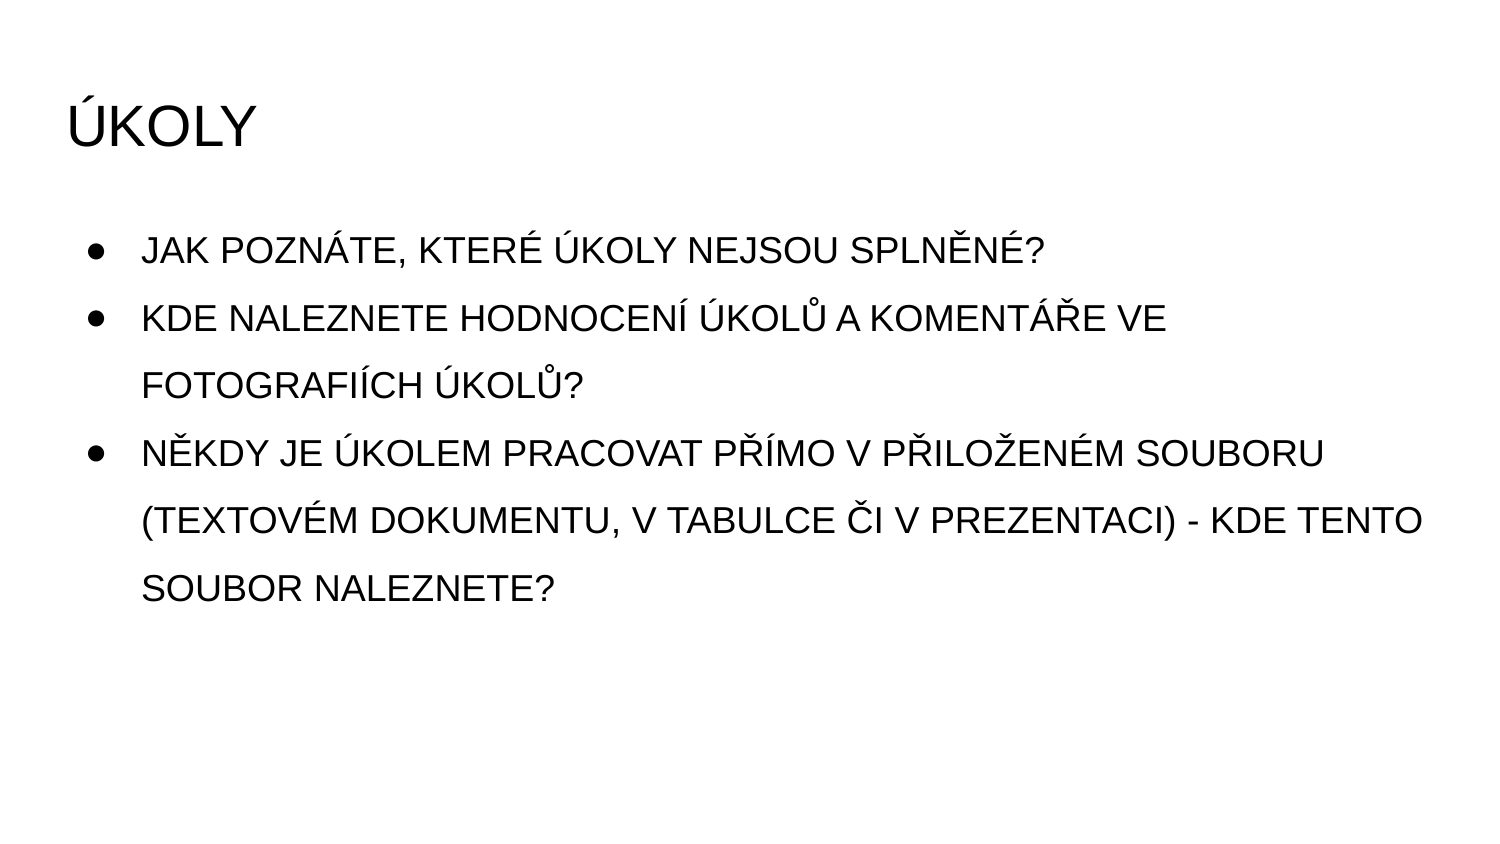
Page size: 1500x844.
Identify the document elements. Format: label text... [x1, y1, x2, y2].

title ÚKOLY [51, 72, 1449, 167]
list JAK POZNÁTE, KTERÉ ÚKOLY NEJSOU SPLNĚNÉ? KDE NALEZNETE HODNOCENÍ ÚKOLŮ A KOMENTÁŘE VE FOTOGRAFIÍCH ÚKOLŮ? NĚKDY JE ÚKOLEM PRACOVAT PŘÍMO V PŘILOŽENÉM SOUBORU (TEXTOVÉM DOKUMENTU, V TABULCE ČI V PREZENTACI) - KDE TENTO SOUBOR NALEZNETE? [51, 189, 1449, 750]
